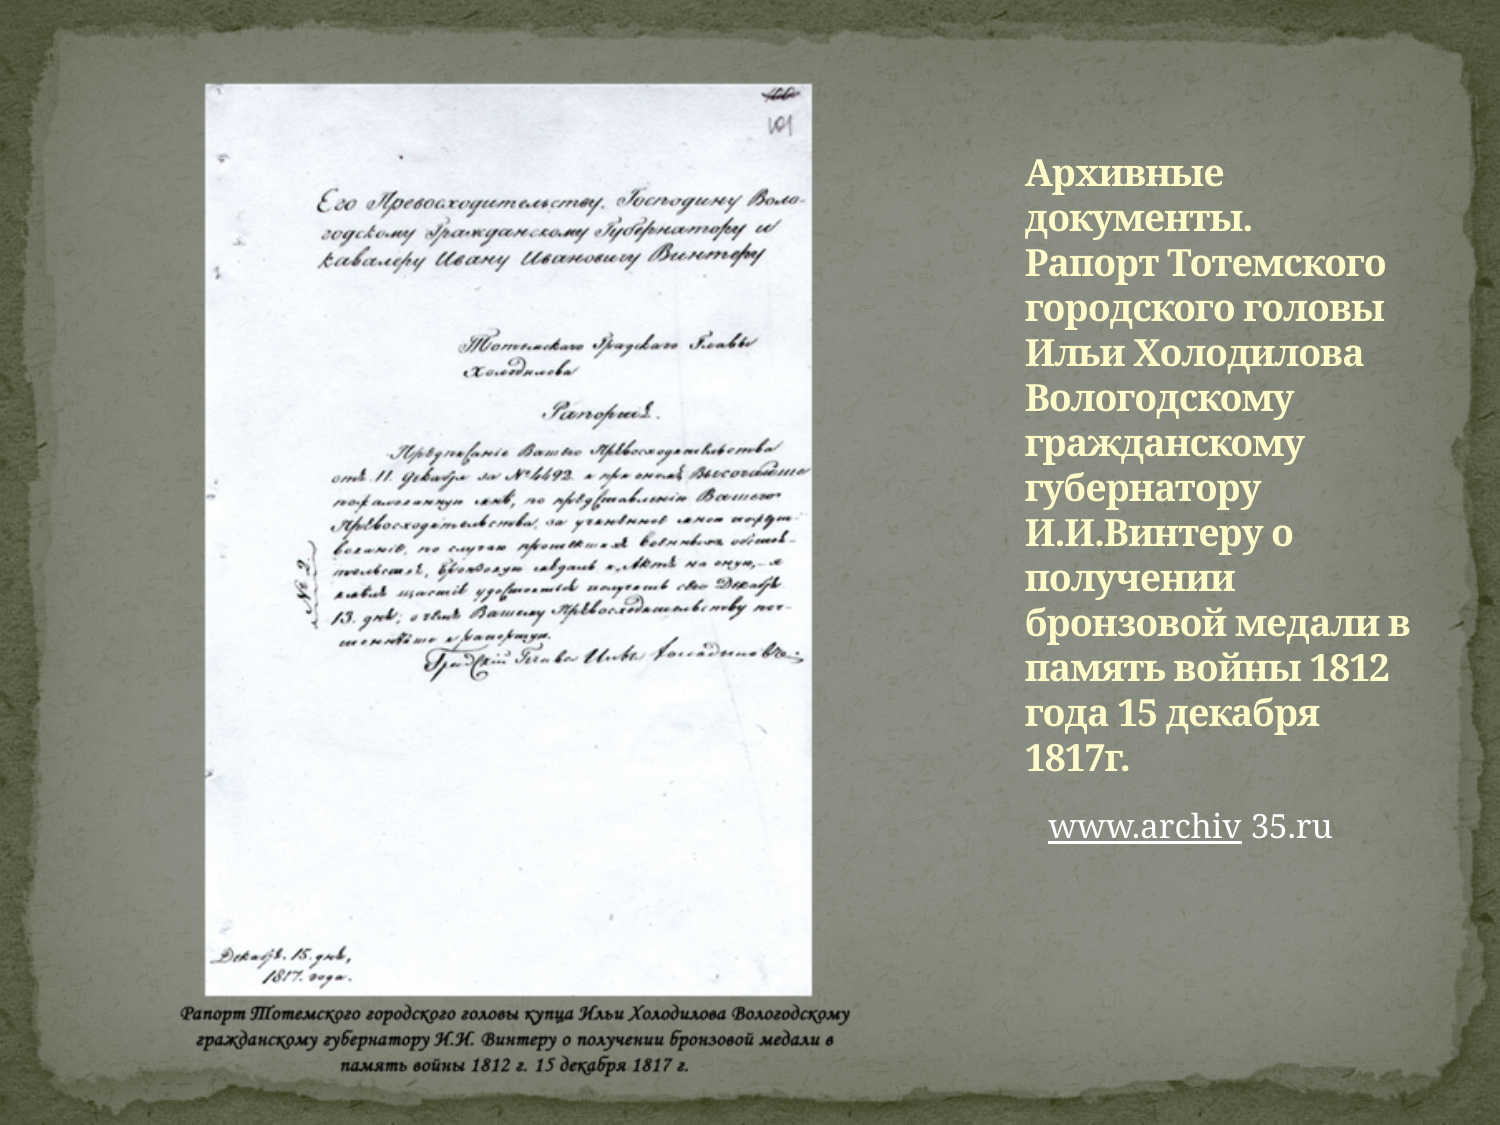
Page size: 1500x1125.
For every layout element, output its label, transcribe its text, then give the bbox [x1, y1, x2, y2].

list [162, 81, 869, 1082]
title Архивные документы. Рапорт Тотемского городского головы Ильи Холодилова Вологодскому гражданскому губернатору И.И.Винтеру о получении бронзовой медали в память войны 1812 года 15 декабря 1817г. [1009, 74, 1438, 787]
list www.archiv 35.ru [1033, 787, 1412, 988]
